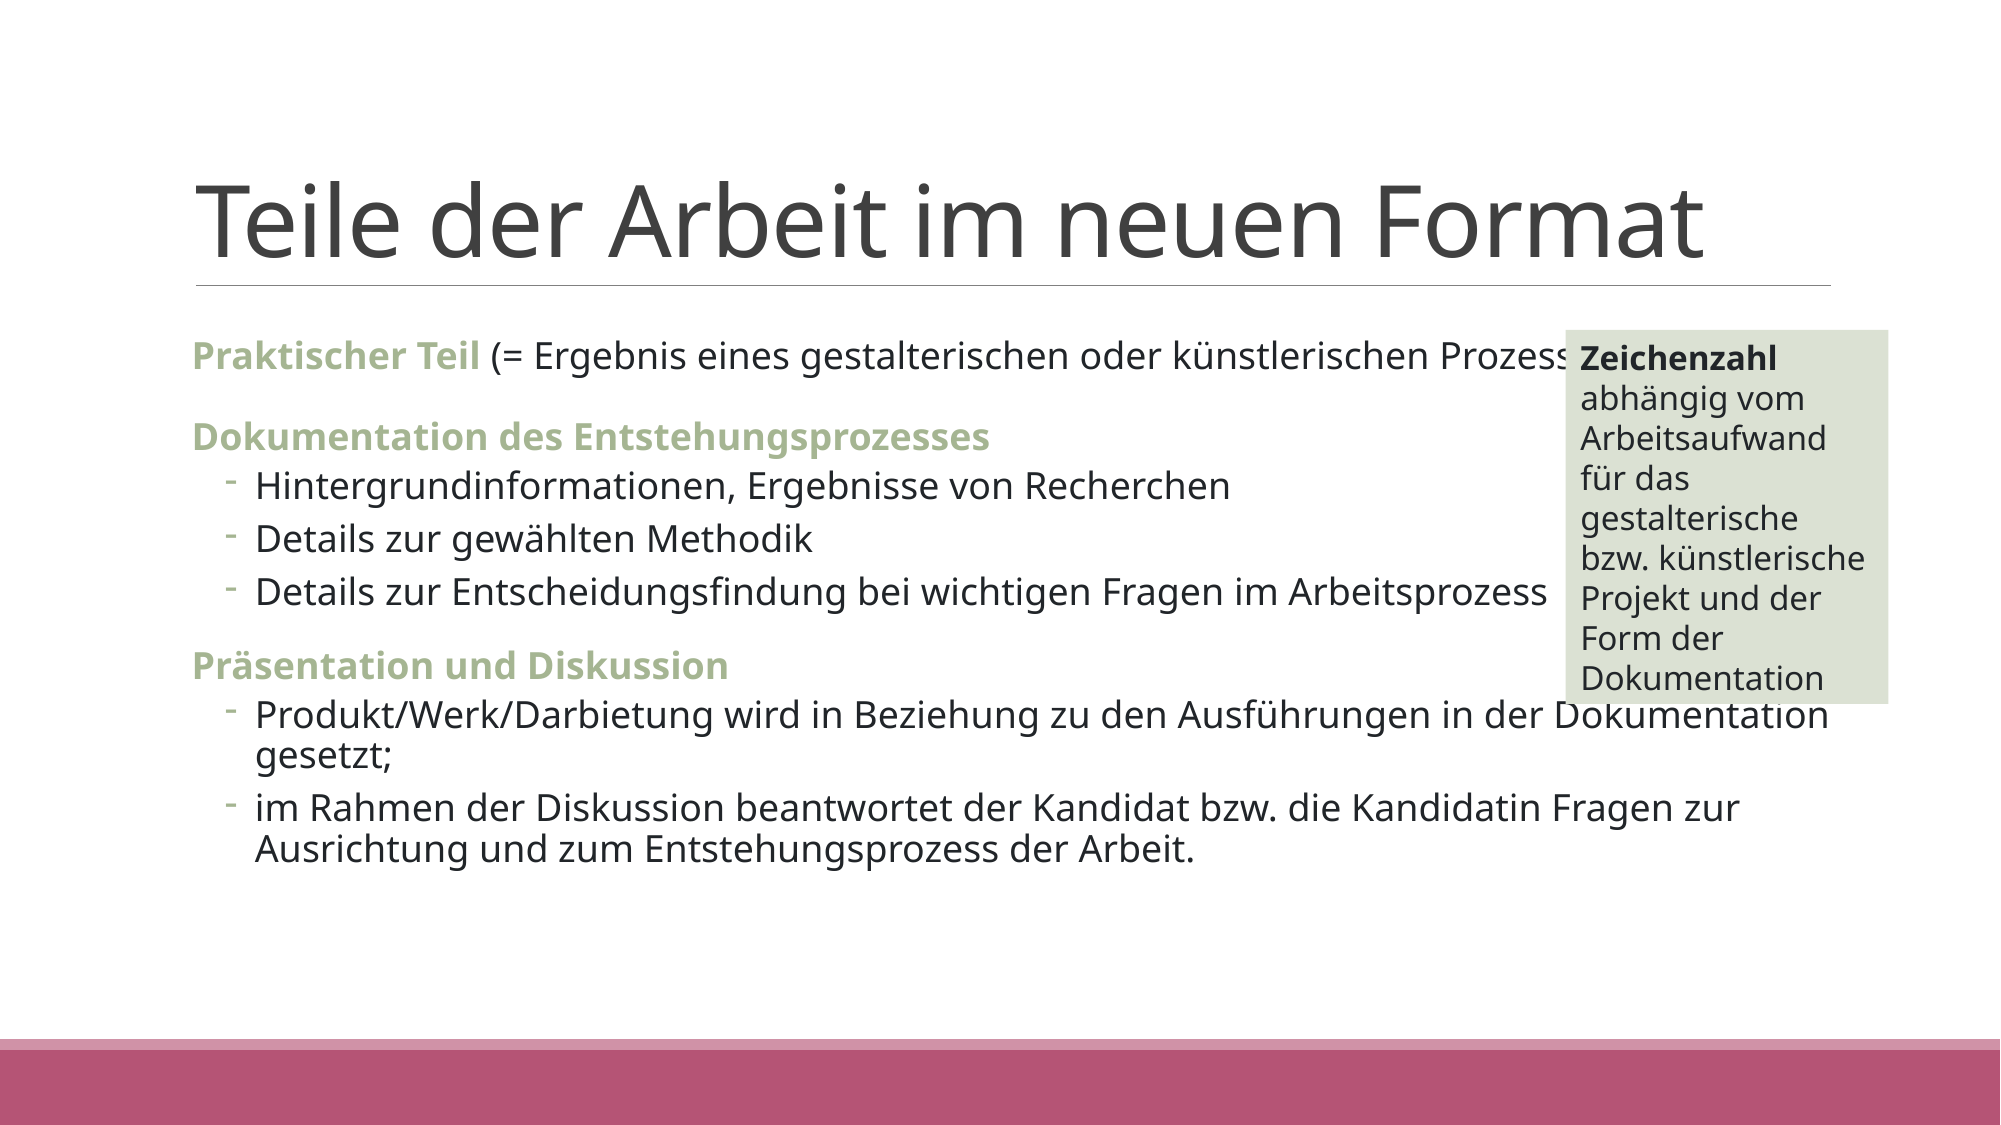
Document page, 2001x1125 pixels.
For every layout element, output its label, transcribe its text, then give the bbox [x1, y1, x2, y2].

text_box Zeichenzahl abhängig vom Arbeitsaufwand für das gestalterische bzw. künstlerische Projekt und der Form der Dokumentation [1565, 329, 1889, 704]
list Praktischer Teil (= Ergebnis eines gestalterischen oder künstlerischen Prozesses) Dokumentation des Entstehungsprozesses Hintergrundinformationen, Ergebnisse von Recherchen Details zur gewählten Methodik Details zur Entscheidungsfindung bei wichtigen Fragen im Arbeitsprozess Präsentation und Diskussion Produkt/Werk/Darbietung wird in Beziehung zu den Ausführungen in der Dokumentation gesetzt; im Rahmen der Diskussion beantwortet der Kandidat bzw. die Kandidatin Fragen zur Ausrichtung und zum Entstehungsprozess der Arbeit. [191, 329, 1863, 1005]
title Teile der Arbeit im neuen Format [180, 47, 1830, 285]
